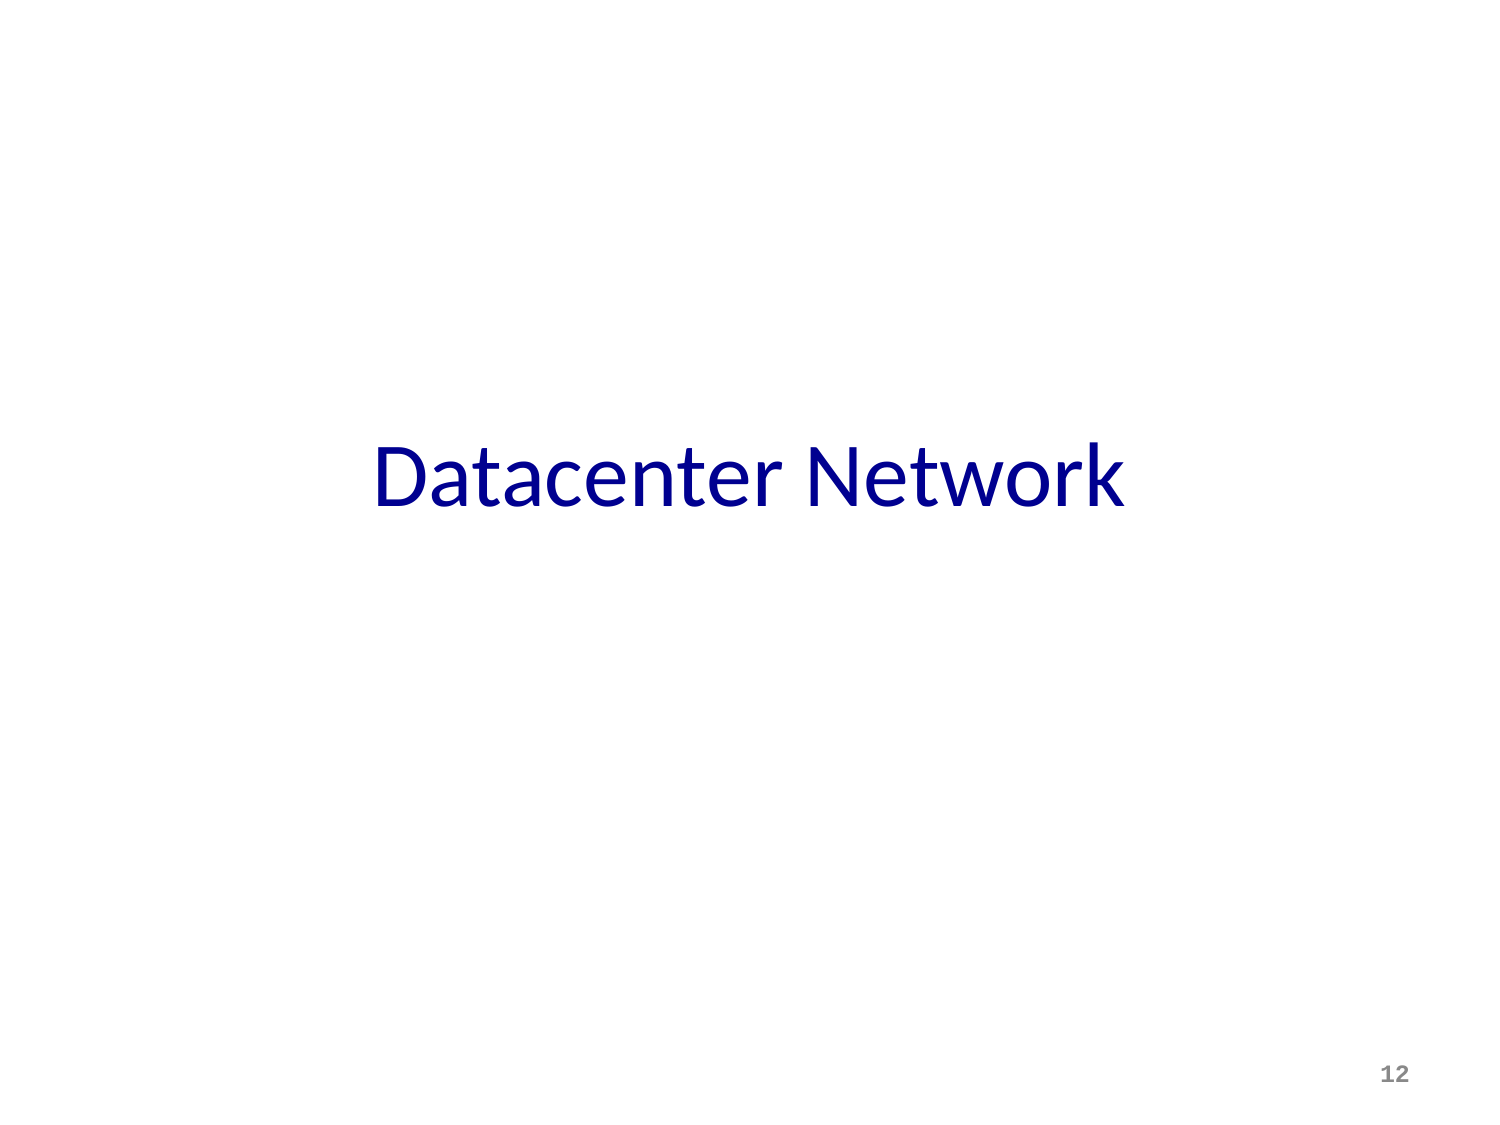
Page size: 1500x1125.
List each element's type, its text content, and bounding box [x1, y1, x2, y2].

slide_number 12 [1074, 1042, 1425, 1103]
title Datacenter Network [112, 349, 1388, 591]
